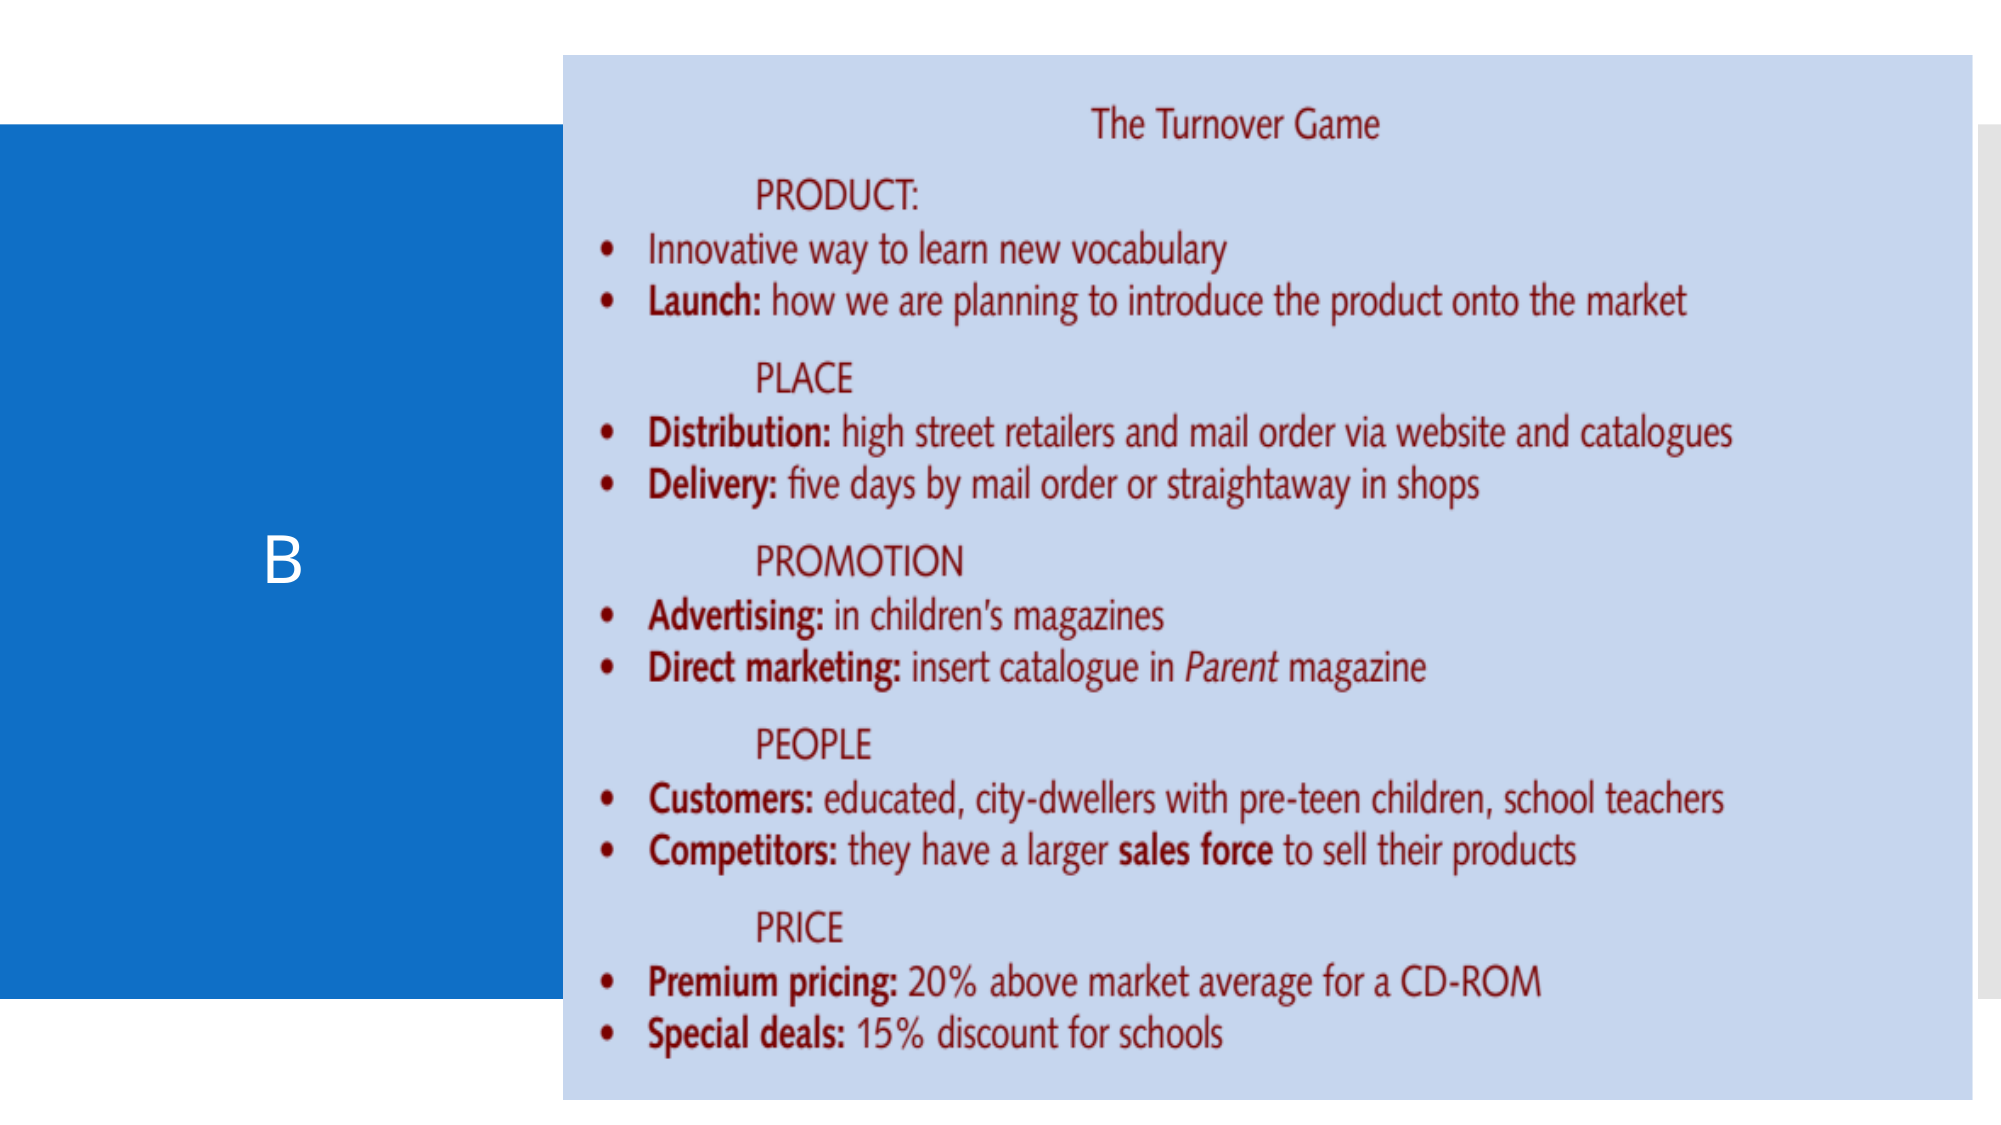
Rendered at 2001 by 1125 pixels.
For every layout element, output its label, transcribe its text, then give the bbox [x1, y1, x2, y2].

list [563, 55, 1979, 1100]
title B [41, 184, 525, 940]
